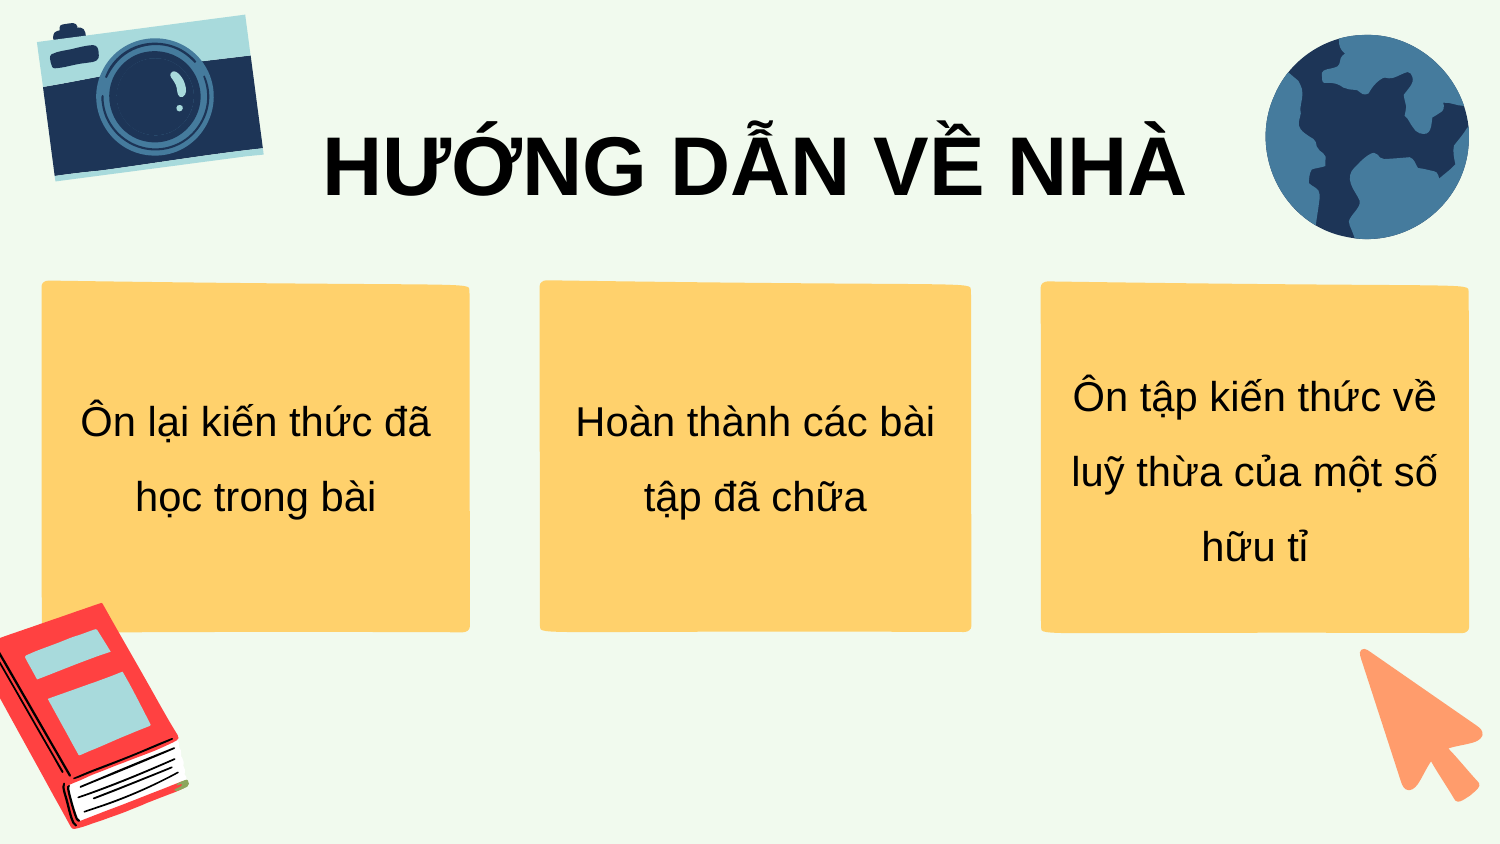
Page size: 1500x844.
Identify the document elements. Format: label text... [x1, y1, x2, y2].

text_box HƯỚNG DẪN VỀ NHÀ [144, 62, 1260, 213]
text_box Ôn lại kiến thức đã học trong bài [41, 280, 470, 633]
text_box Hoàn thành các bài tập đã chữa [539, 280, 972, 633]
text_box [0, 608, 174, 825]
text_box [44, 13, 259, 169]
text_box Ôn tập kiến thức về luỹ thừa của một số hữu tỉ [1040, 281, 1470, 634]
text_box [1359, 648, 1483, 802]
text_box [1265, 34, 1470, 240]
